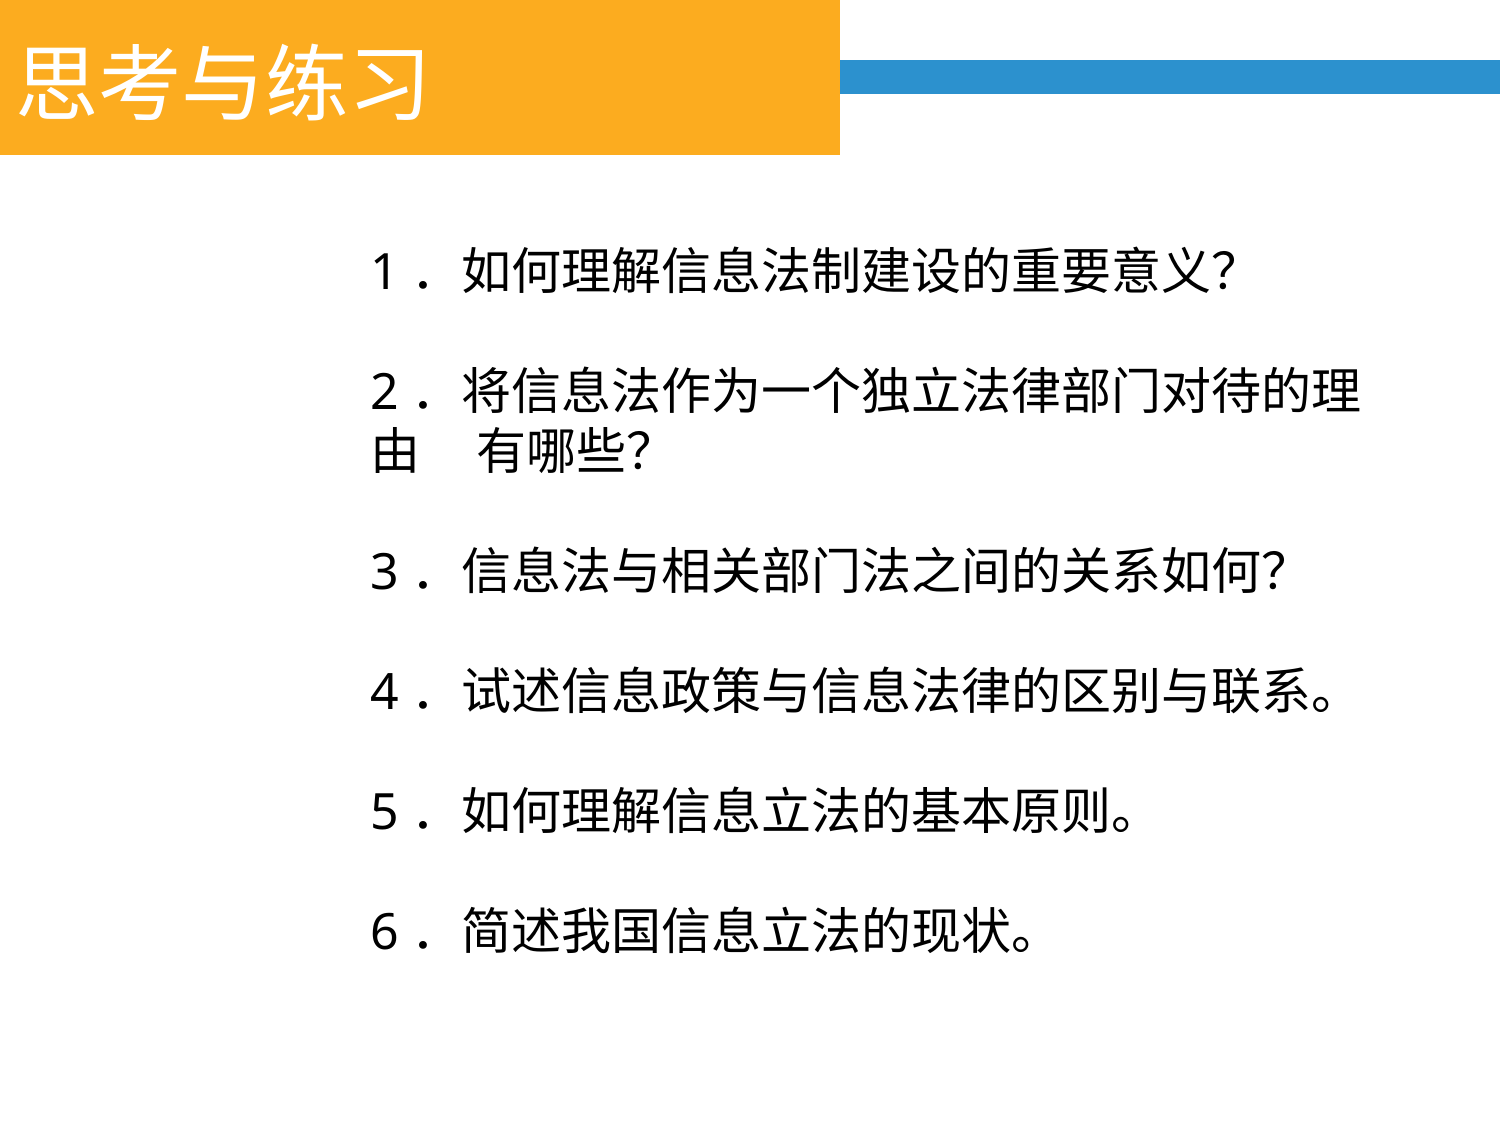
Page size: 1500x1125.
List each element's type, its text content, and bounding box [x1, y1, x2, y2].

picture [0, 0, 1500, 1125]
title 思考与练习 [0, 0, 1351, 175]
text_box 1．如何理解信息法制建设的重要意义？ 2．将信息法作为一个独立法律部门对待的理由 有哪些？ 3．信息法与相关部门法之间的关系如何？ 4．试述信息政策与信息法律的区别与联系。 5．如何理解信息立法的基本原则。 6．简述我国信息立法的现状。 [355, 231, 1420, 967]
